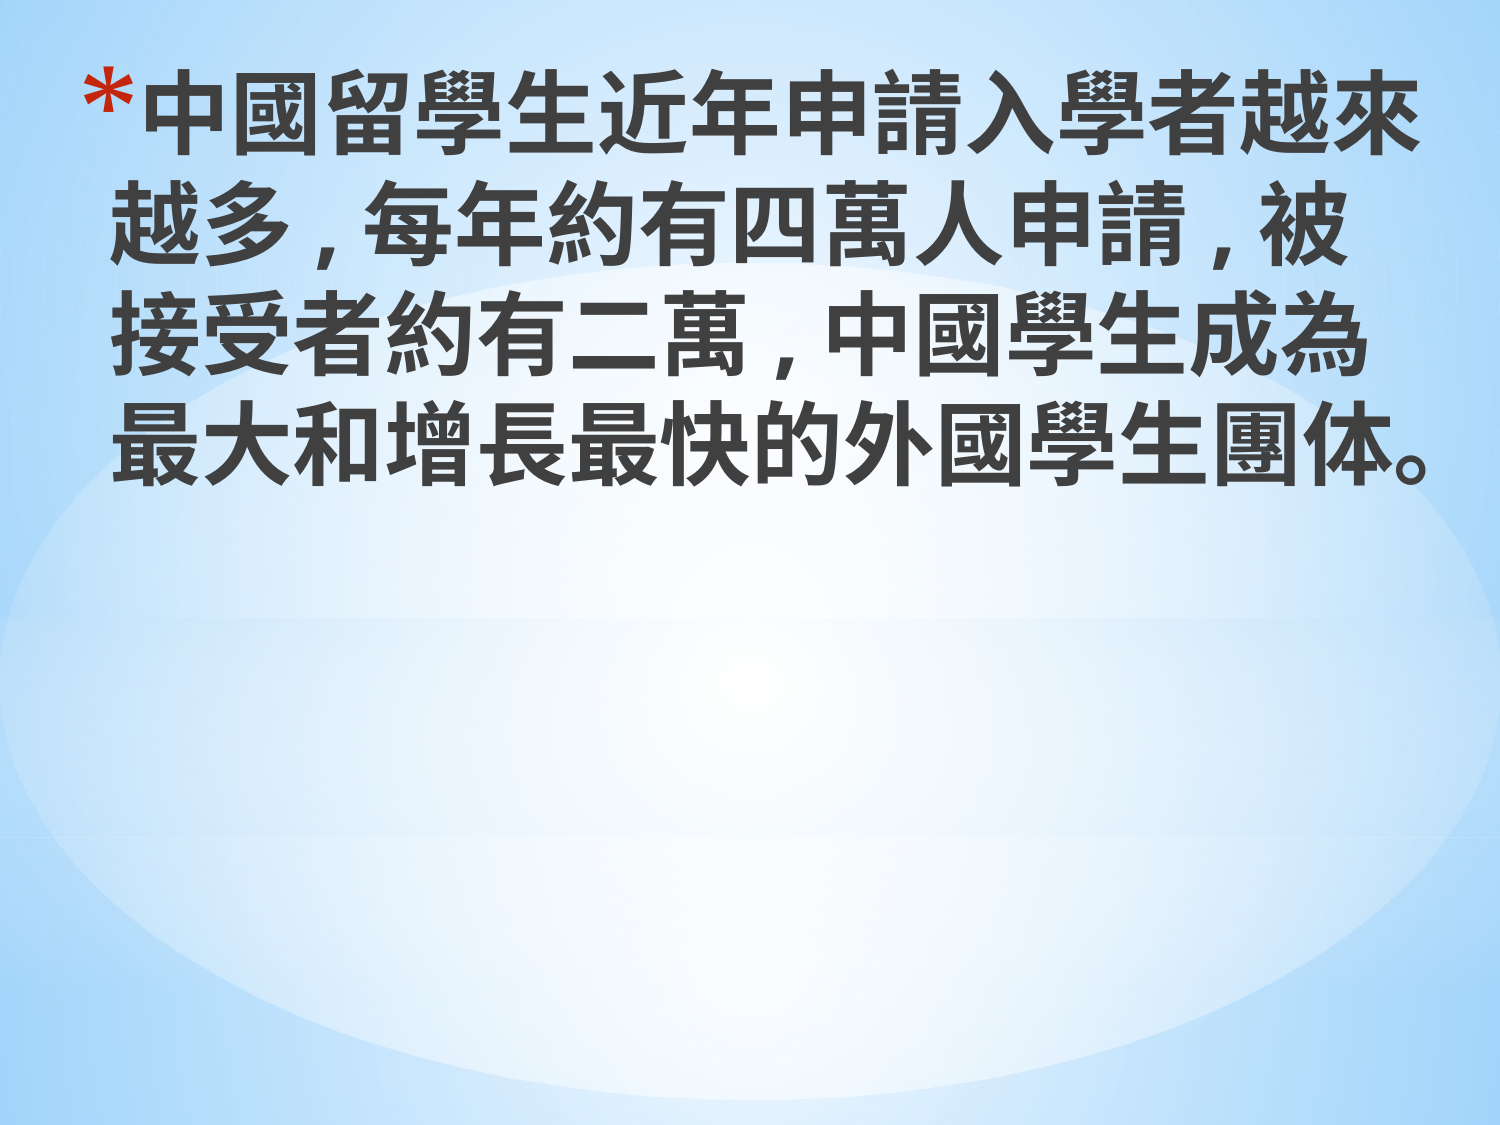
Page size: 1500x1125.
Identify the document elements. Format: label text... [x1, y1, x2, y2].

list 中國留學生近年申請入學者越來越多,每年約有四萬人申請,被接受者約有二萬,中國學生成為最大和增長最快的外國學生團体。 [56, 48, 1440, 1029]
